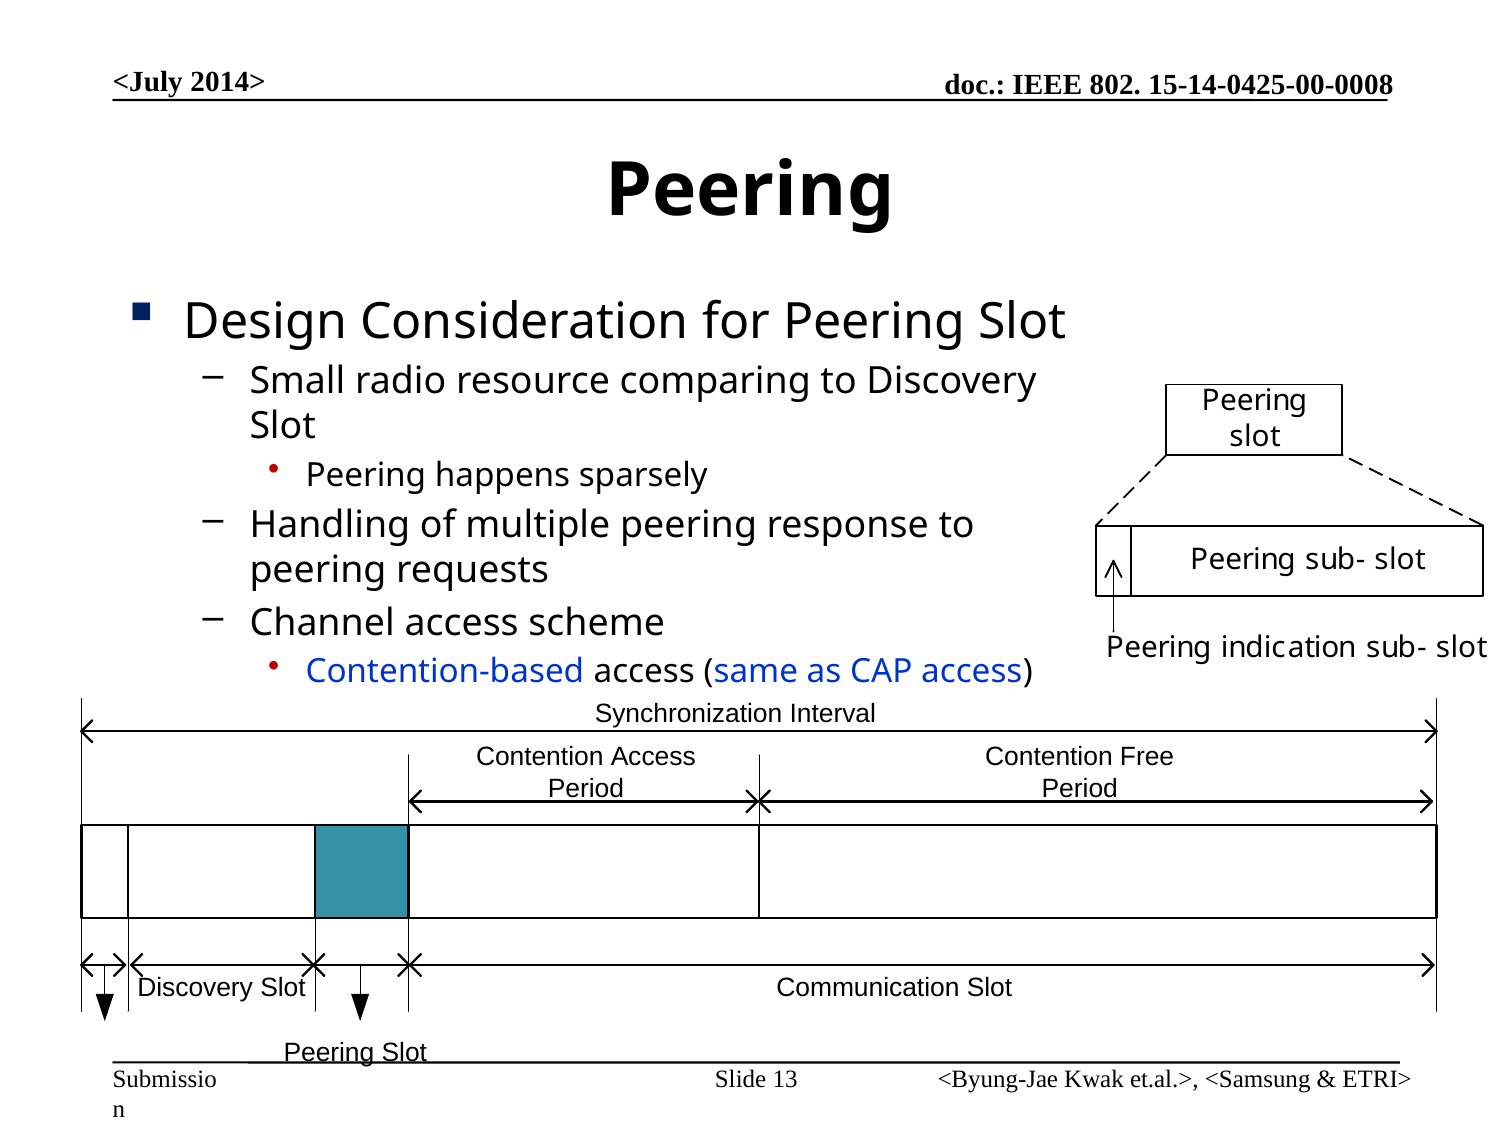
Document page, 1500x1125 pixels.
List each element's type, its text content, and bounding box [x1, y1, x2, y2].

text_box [76, 691, 1442, 1074]
list Design Consideration for Peering Slot Small radio resource comparing to Discovery Slot Peering happens sparsely Handling of multiple peering response to peering requests Channel access scheme Contention-based access (same as CAP access) [112, 280, 1102, 689]
footer <Byung-Jae Kwak et.al.>, <Samsung & ETRI> [855, 1082, 1413, 1093]
title Peering [112, 112, 1388, 259]
slide_number Slide 13 [712, 1082, 800, 1093]
picture [1087, 374, 1500, 678]
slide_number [112, 61, 376, 98]
